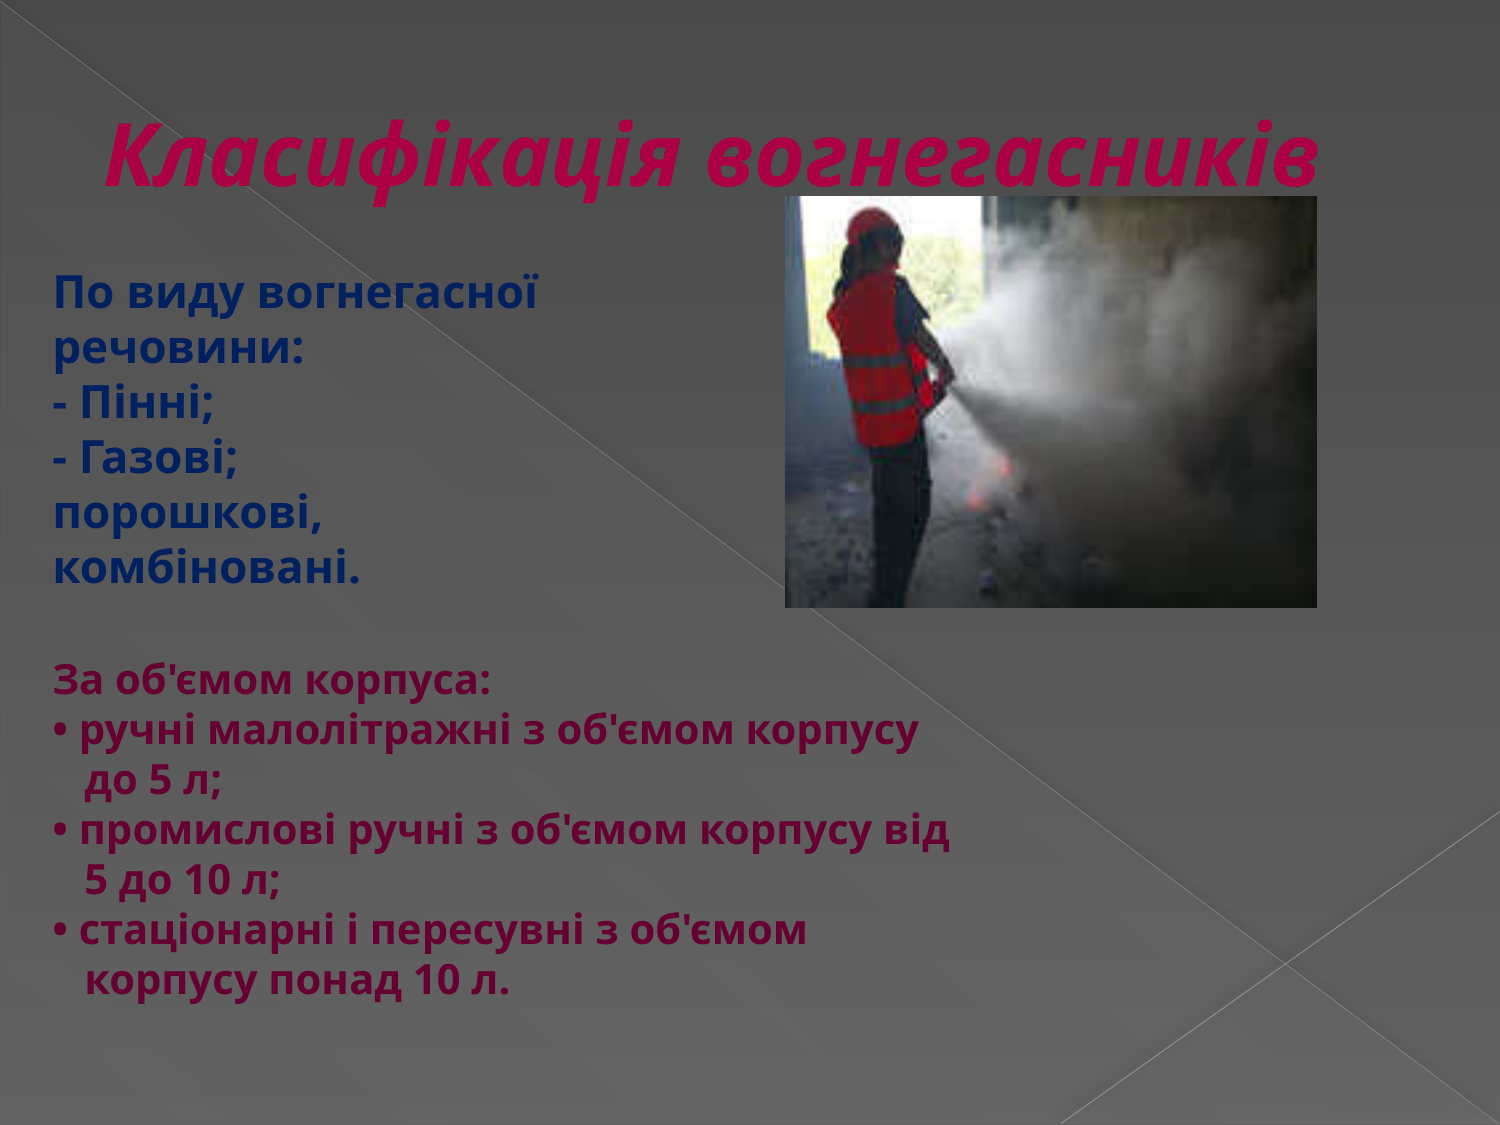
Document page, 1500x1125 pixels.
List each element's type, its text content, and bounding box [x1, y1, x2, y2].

picture [785, 196, 1318, 608]
text_box По виду вогнегасної речовини: - Пінні; - Газові; порошкові, комбіновані. [37, 255, 776, 601]
title Класифікація вогнегасників [0, 66, 1356, 237]
text_box За об'ємом корпуса: • ручні малолітражні з об'ємом корпусу до 5 л; • промислові ручні з об'ємом корпусу від 5 до 10 л; • стаціонарні і пересувні з об'ємом корпусу понад 10 л. [37, 645, 975, 1011]
